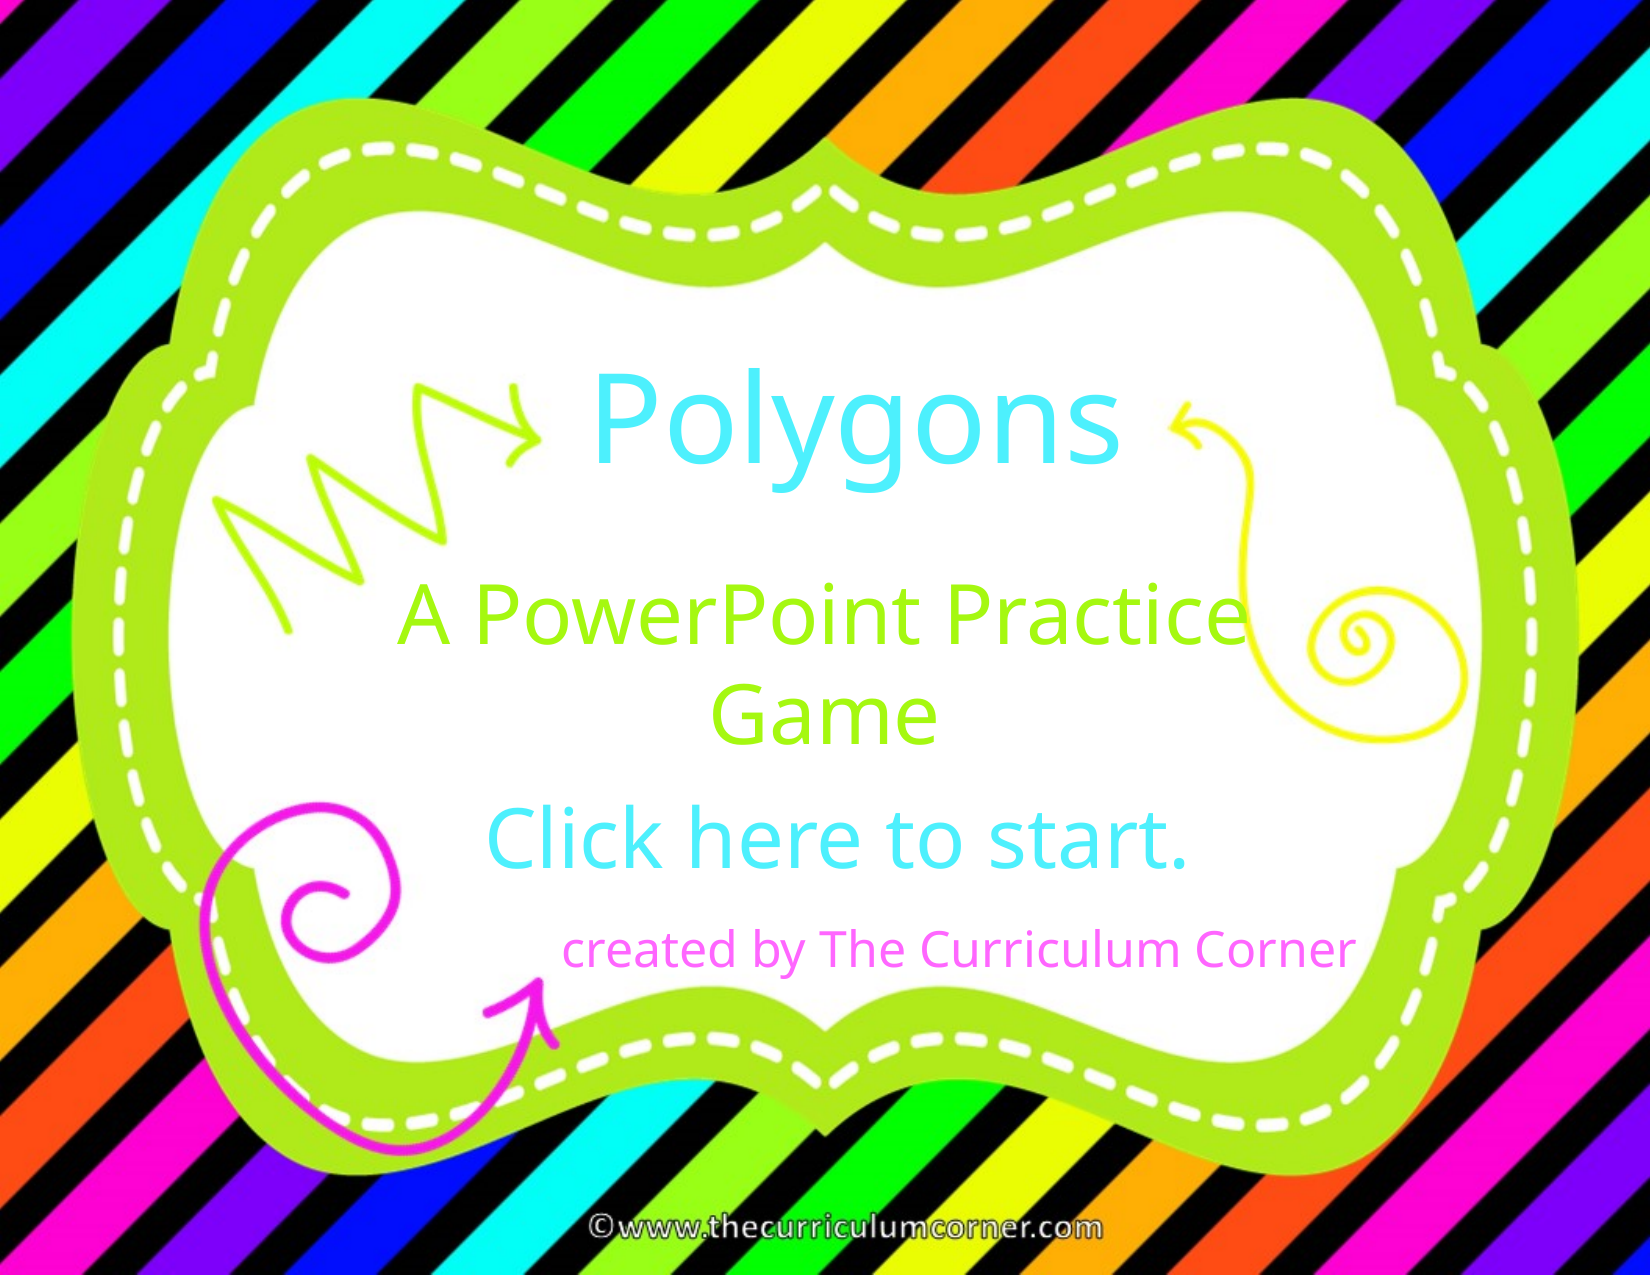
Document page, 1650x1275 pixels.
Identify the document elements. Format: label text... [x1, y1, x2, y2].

picture [0, 0, 1650, 1275]
text_box created by The Curriculum Corner [546, 909, 1373, 985]
text_box A PowerPoint Practice Game [336, 553, 1314, 769]
text_box Polygons [572, 331, 1140, 497]
text_box Click here to start. [469, 778, 1207, 893]
